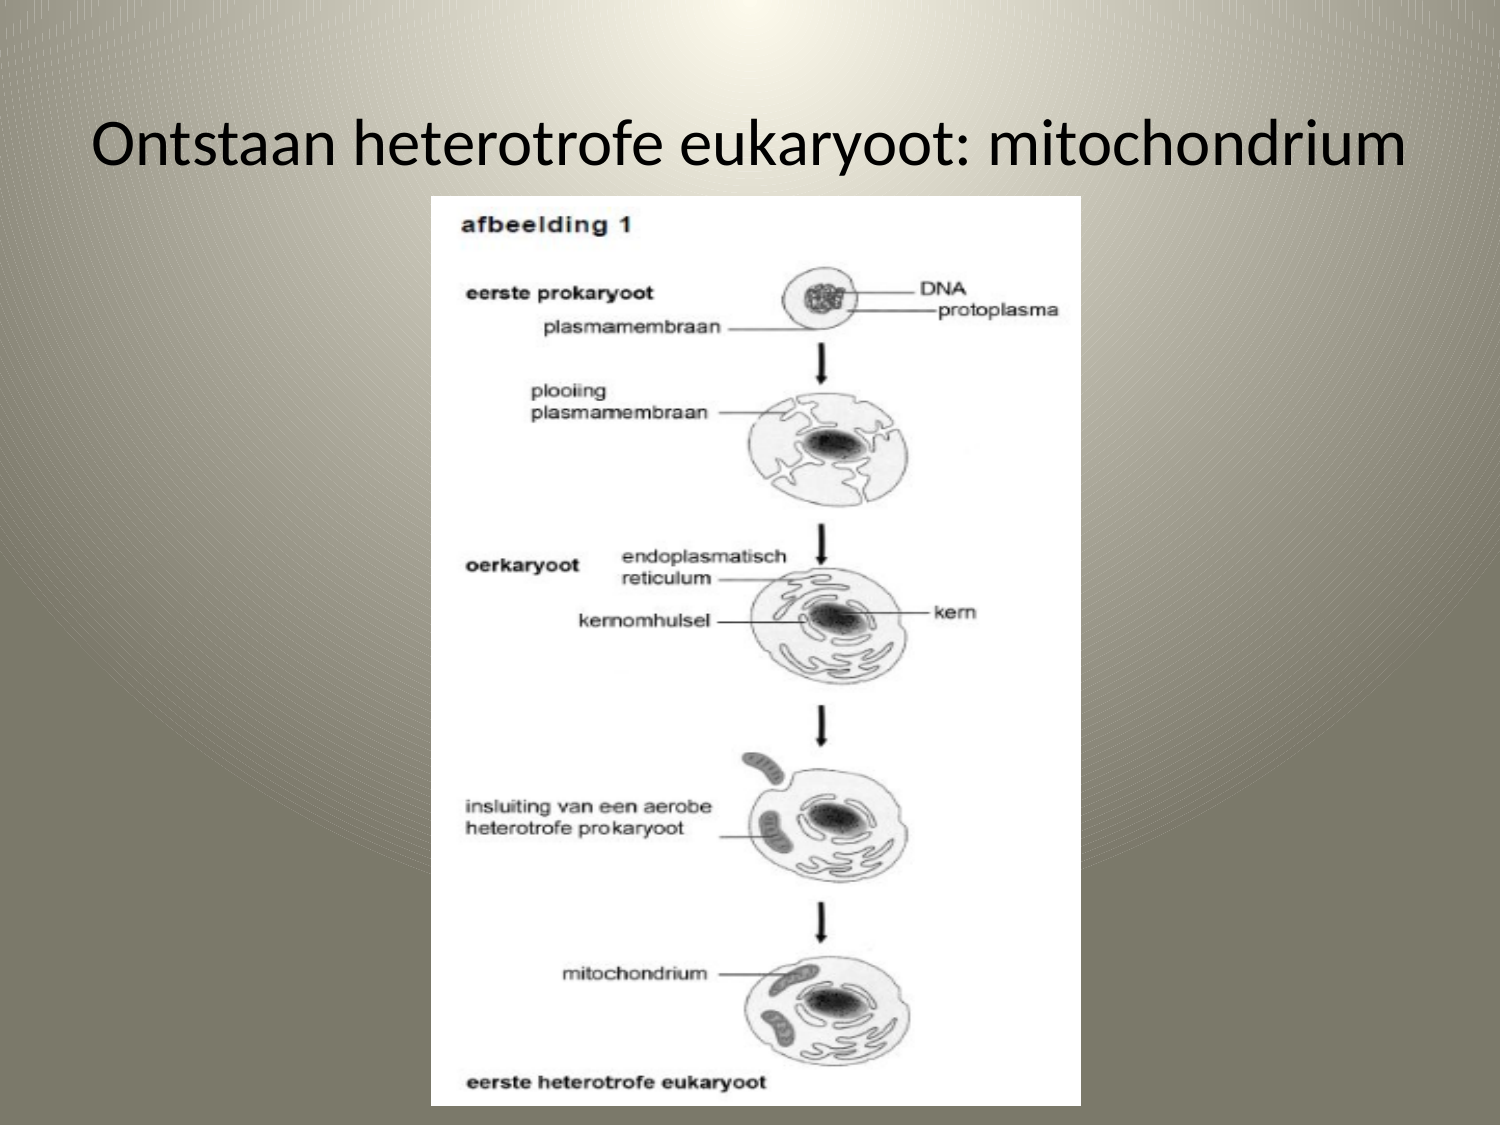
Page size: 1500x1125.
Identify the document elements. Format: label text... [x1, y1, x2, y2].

title Ontstaan heterotrofe eukaryoot: mitochondrium [75, 45, 1425, 233]
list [430, 195, 1081, 1107]
